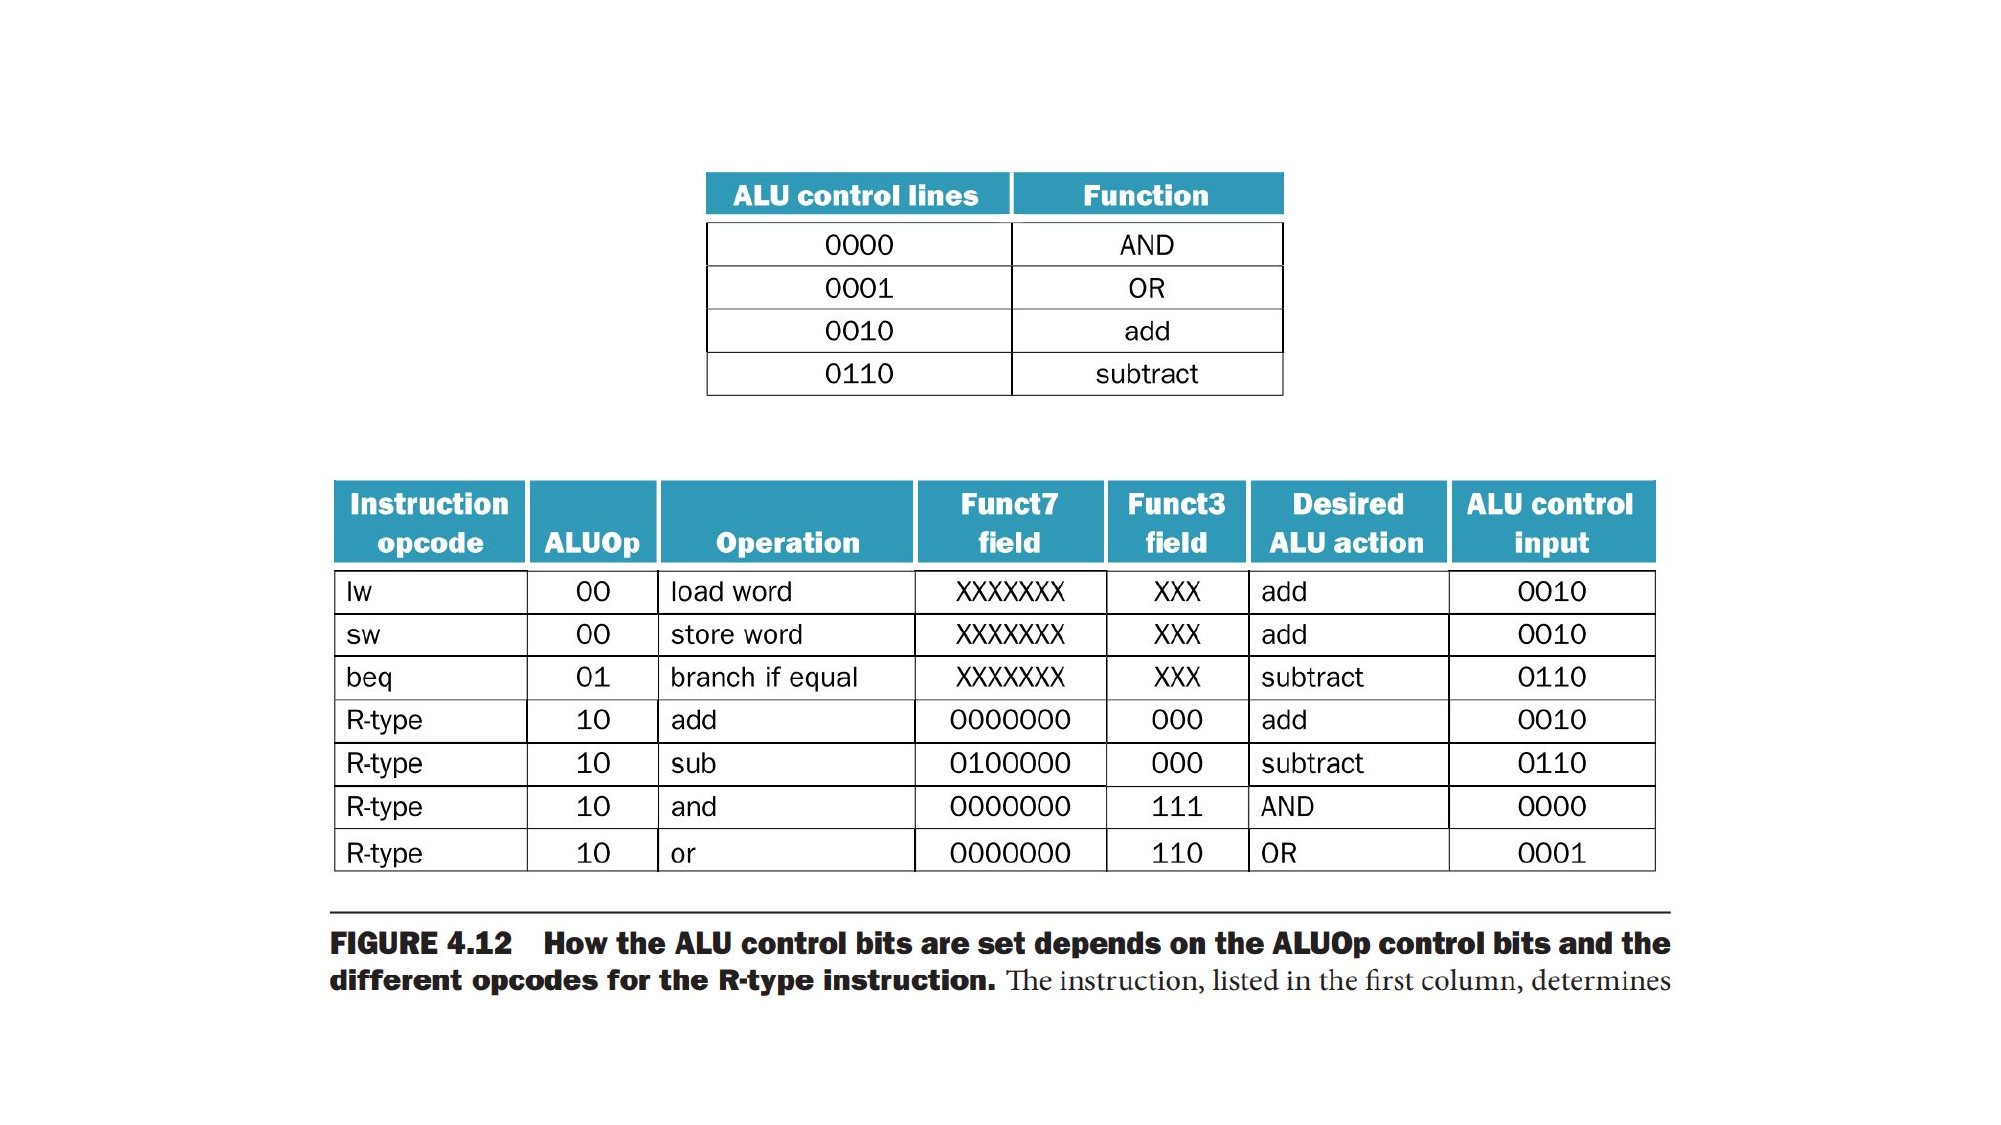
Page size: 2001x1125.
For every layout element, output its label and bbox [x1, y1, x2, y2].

list [274, 124, 1693, 1001]
